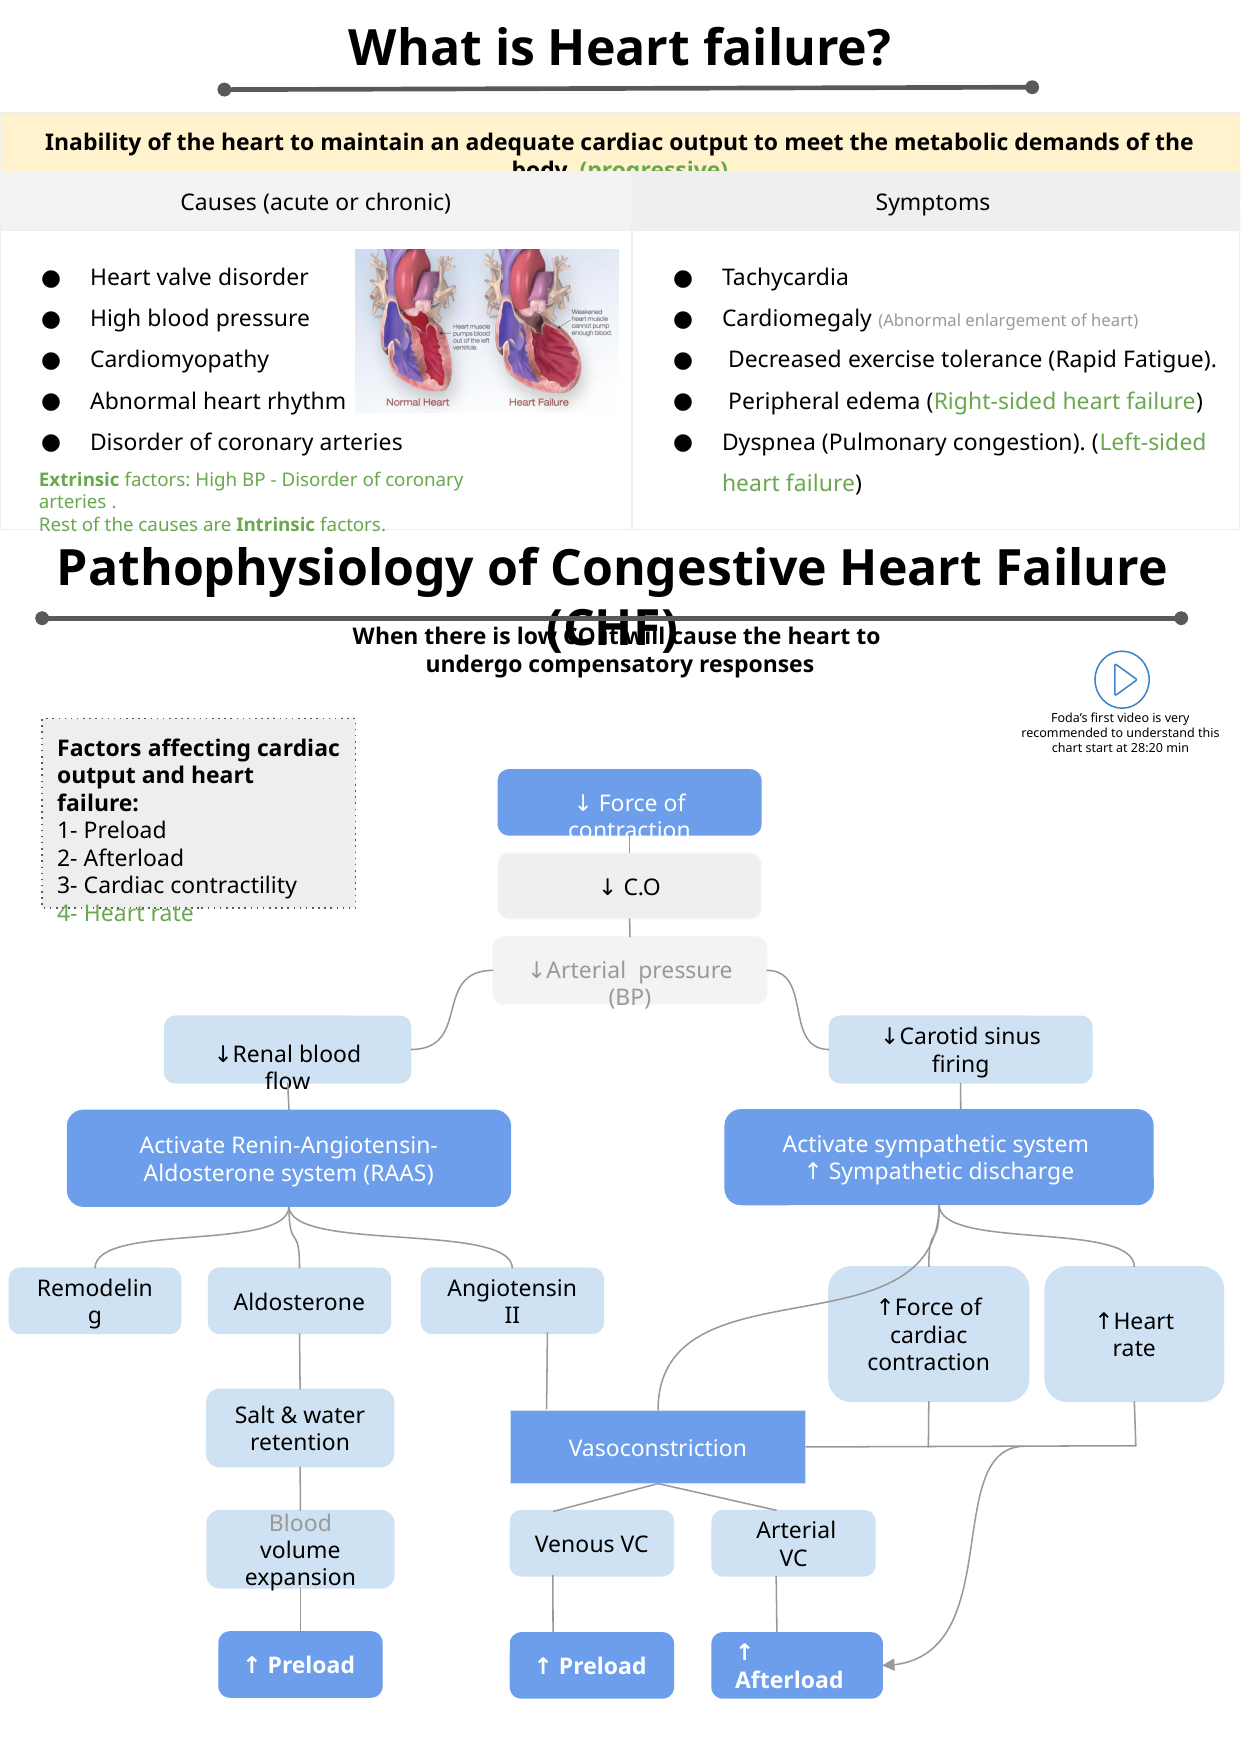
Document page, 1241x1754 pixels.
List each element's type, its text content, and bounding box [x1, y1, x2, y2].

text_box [805, 1407, 1139, 1455]
text_box Salt & water retention [206, 1389, 394, 1467]
text_box ↑ Afterload [712, 1632, 883, 1698]
text_box Pathophysiology of Congestive Heart Failure (CHF) [0, 520, 1233, 606]
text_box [224, 86, 1033, 90]
text_box ↑ Preload [219, 1631, 382, 1698]
text_box Heart valve disorder High blood pressure Cardiomyopathy Abnormal heart rhythm Disorder of coronary arteries [0, 231, 633, 520]
text_box [1095, 651, 1150, 694]
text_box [164, 936, 1093, 1083]
text_box What is Heart failure? [0, 0, 1241, 90]
text_box ↑ Preload [510, 1632, 674, 1698]
text_box Factors affecting cardiac output and heart failure: 1- Preload 2- Afterload 3- Cardiac contractility 4- Heart rate [42, 718, 356, 908]
text_box Extrinsic factors: High BP - Disorder of coronary arteries . Rest of the causes are Intrinsic factors. [23, 452, 528, 551]
text_box ↓ Force of contraction [498, 769, 761, 835]
text_box ↓ C.O [498, 853, 761, 919]
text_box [1129, 1405, 1134, 1445]
text_box Foda’s first video is very recommended to understand this chart start at 28:20 min [995, 694, 1241, 770]
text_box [657, 1483, 777, 1511]
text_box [552, 1483, 656, 1512]
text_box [510, 1109, 1224, 1484]
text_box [9, 1110, 508, 1334]
picture [355, 249, 619, 413]
text_box Venous VC [510, 1510, 674, 1576]
text_box Arterial VC [712, 1510, 838, 1576]
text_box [843, 1484, 1064, 1628]
text_box Inability of the heart to maintain an adequate cardiac output to meet the metabolic demands of the body. (progressive) [0, 112, 1241, 171]
text_box Tachycardia Cardiomegaly (Abnormal enlargement of heart) Decreased exercise tolerance (Rapid Fatigue). Peripheral edema (Right-sided heart failure) Dyspnea (Pulmonary congestion). (Left-sided heart failure) [633, 231, 1241, 530]
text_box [543, 1336, 550, 1412]
text_box When there is low CO it will cause the heart to undergo compensatory responses [0, 606, 1241, 692]
text_box Symptoms [632, 171, 1241, 231]
text_box Blood volume expansion [207, 1510, 394, 1588]
text_box Causes (acute or chronic) [0, 171, 632, 231]
